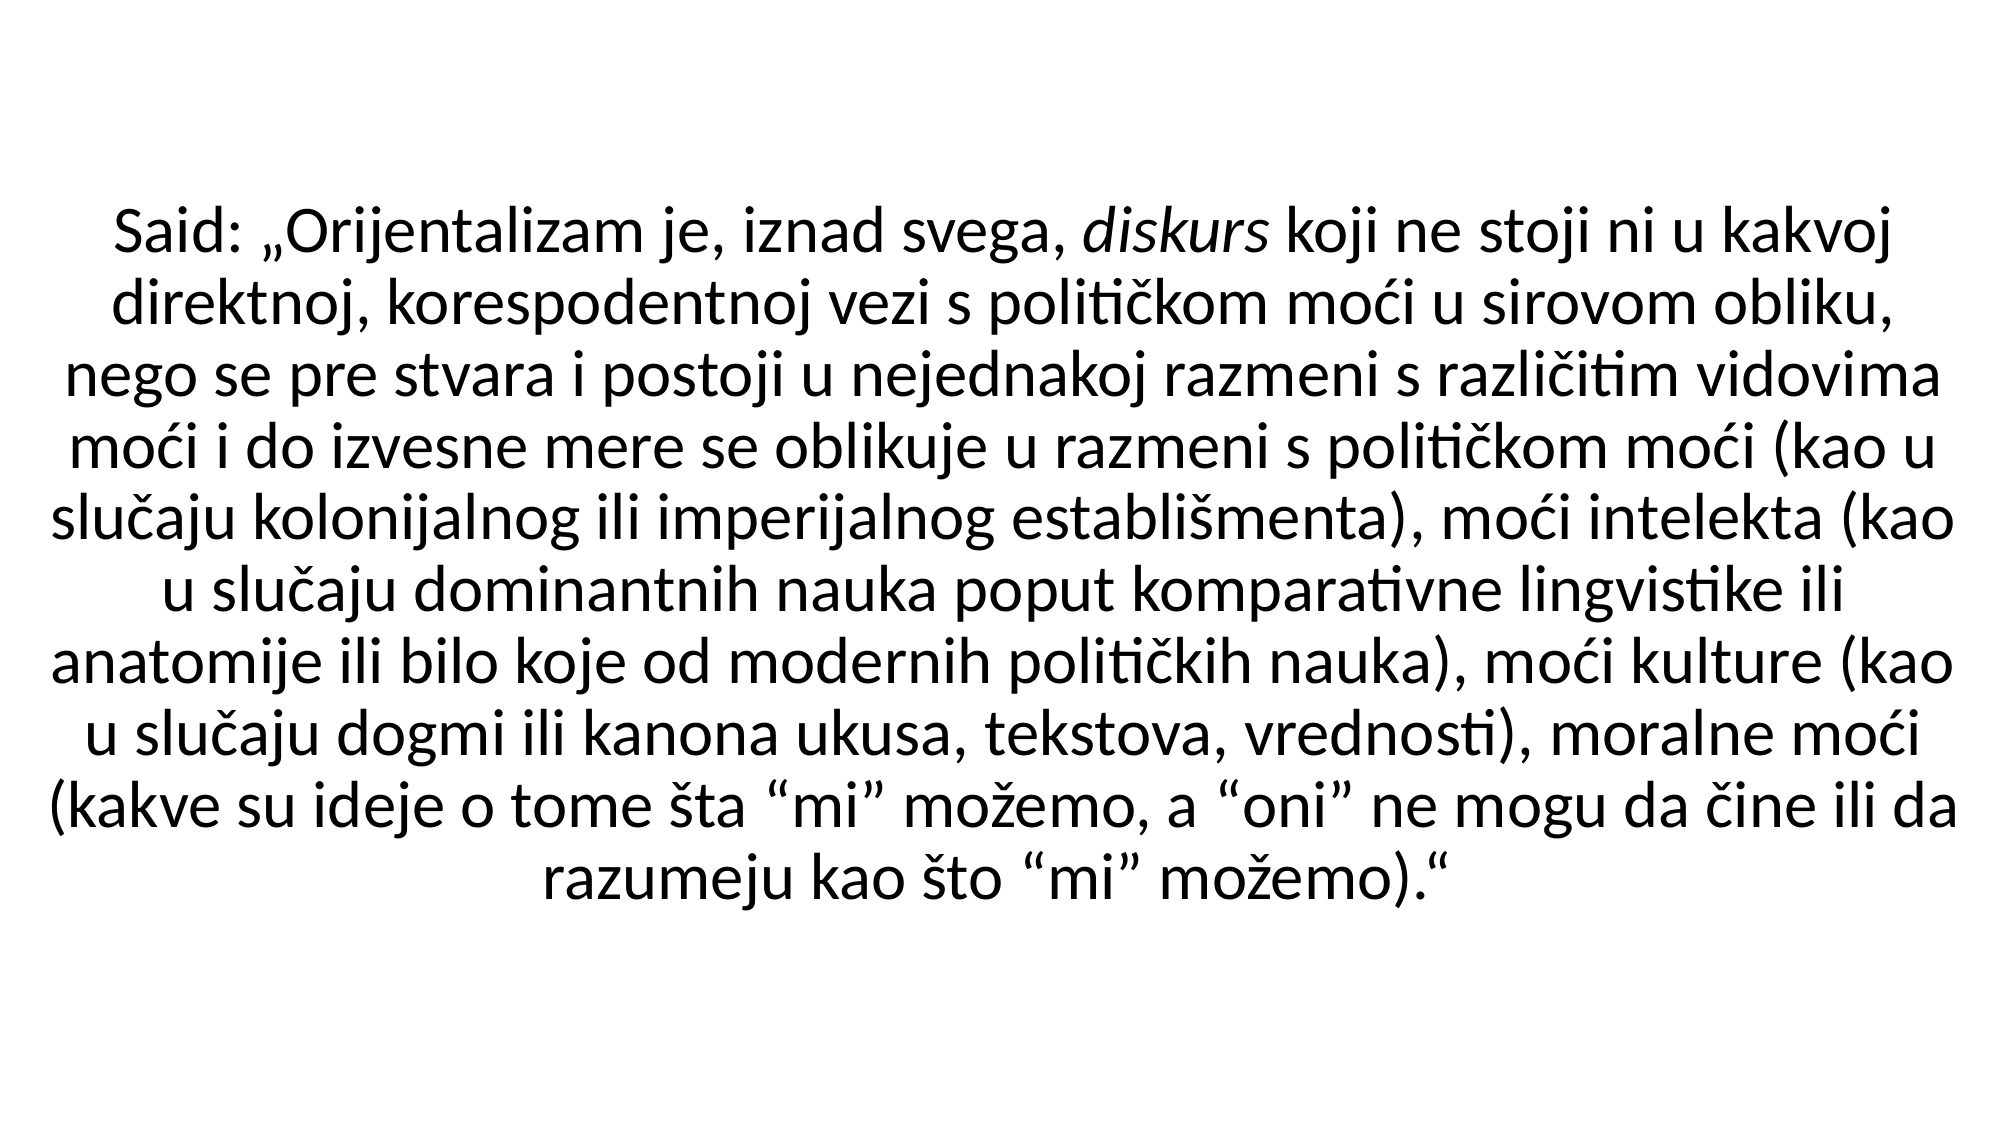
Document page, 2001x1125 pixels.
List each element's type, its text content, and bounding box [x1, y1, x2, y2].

list Said: „Orijentalizam je, iznad svega, diskurs koji ne stoji ni u kakvoj direktnoj, korespodentnoj vezi s političkom moći u sirovom obliku, nego se pre stvara i postoji u nejednakoj razmeni s različitim vidovima moći i do izvesne mere se oblikuje u razmeni s političkom moći (kao u slučaju kolonijalnog ili imperijalnog establišmenta), moći intelekta (kao u slučaju dominantnih nauka poput komparativne lingvistike ili anatomije ili bilo koje od modernih političkih nauka), moći kulture (kao u slučaju dogmi ili kanona ukusa, tekstova, vrednosti), moralne moći (kakve su ideje o tome šta “mi” možemo, a “oni” ne mogu da čine ili da razumeju kao što “mi” možemo).“ [23, 86, 1985, 1100]
